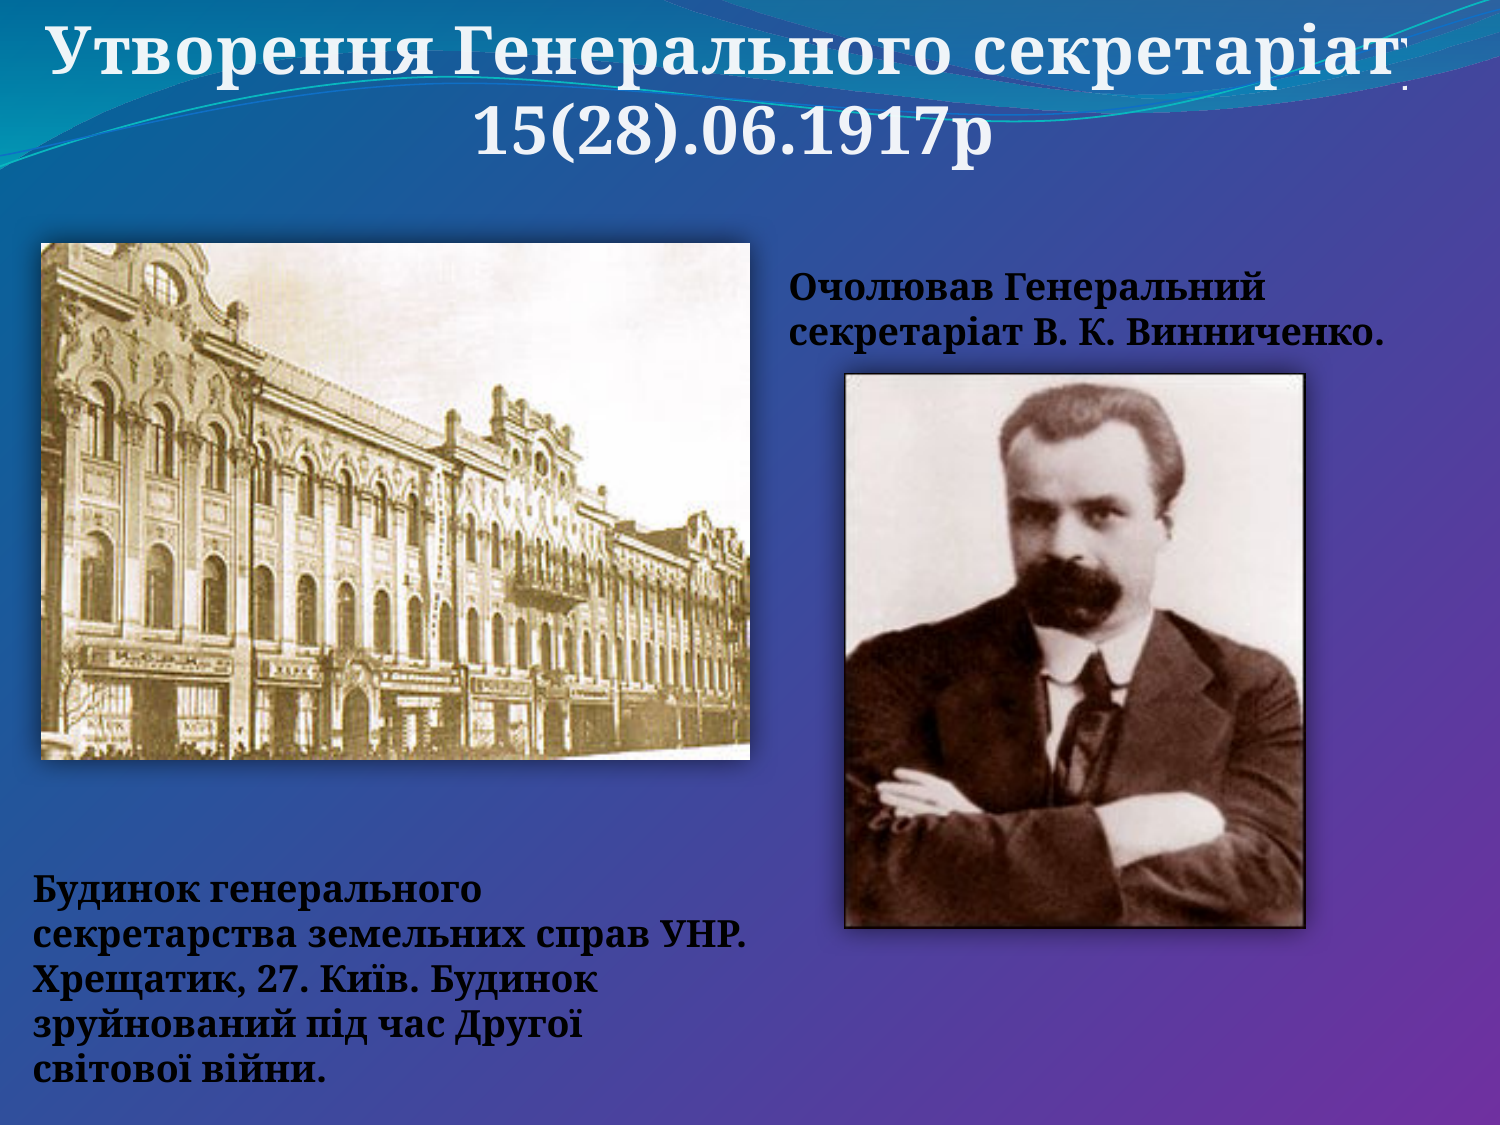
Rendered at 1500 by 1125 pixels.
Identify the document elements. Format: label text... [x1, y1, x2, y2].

text_box Будинок генерального секретарства земельних справ УНР. Хрещатик, 27. Київ. Будинок зруйнований під час Другої світової війни. [17, 857, 768, 1098]
text_box Очолював Генеральний секретаріат В. К. Винниченко. [773, 255, 1500, 361]
picture [844, 373, 1306, 929]
text_box Утворення Генерального секретаріату 15(28).06.1917р. [0, 0, 1500, 175]
picture [41, 243, 751, 760]
